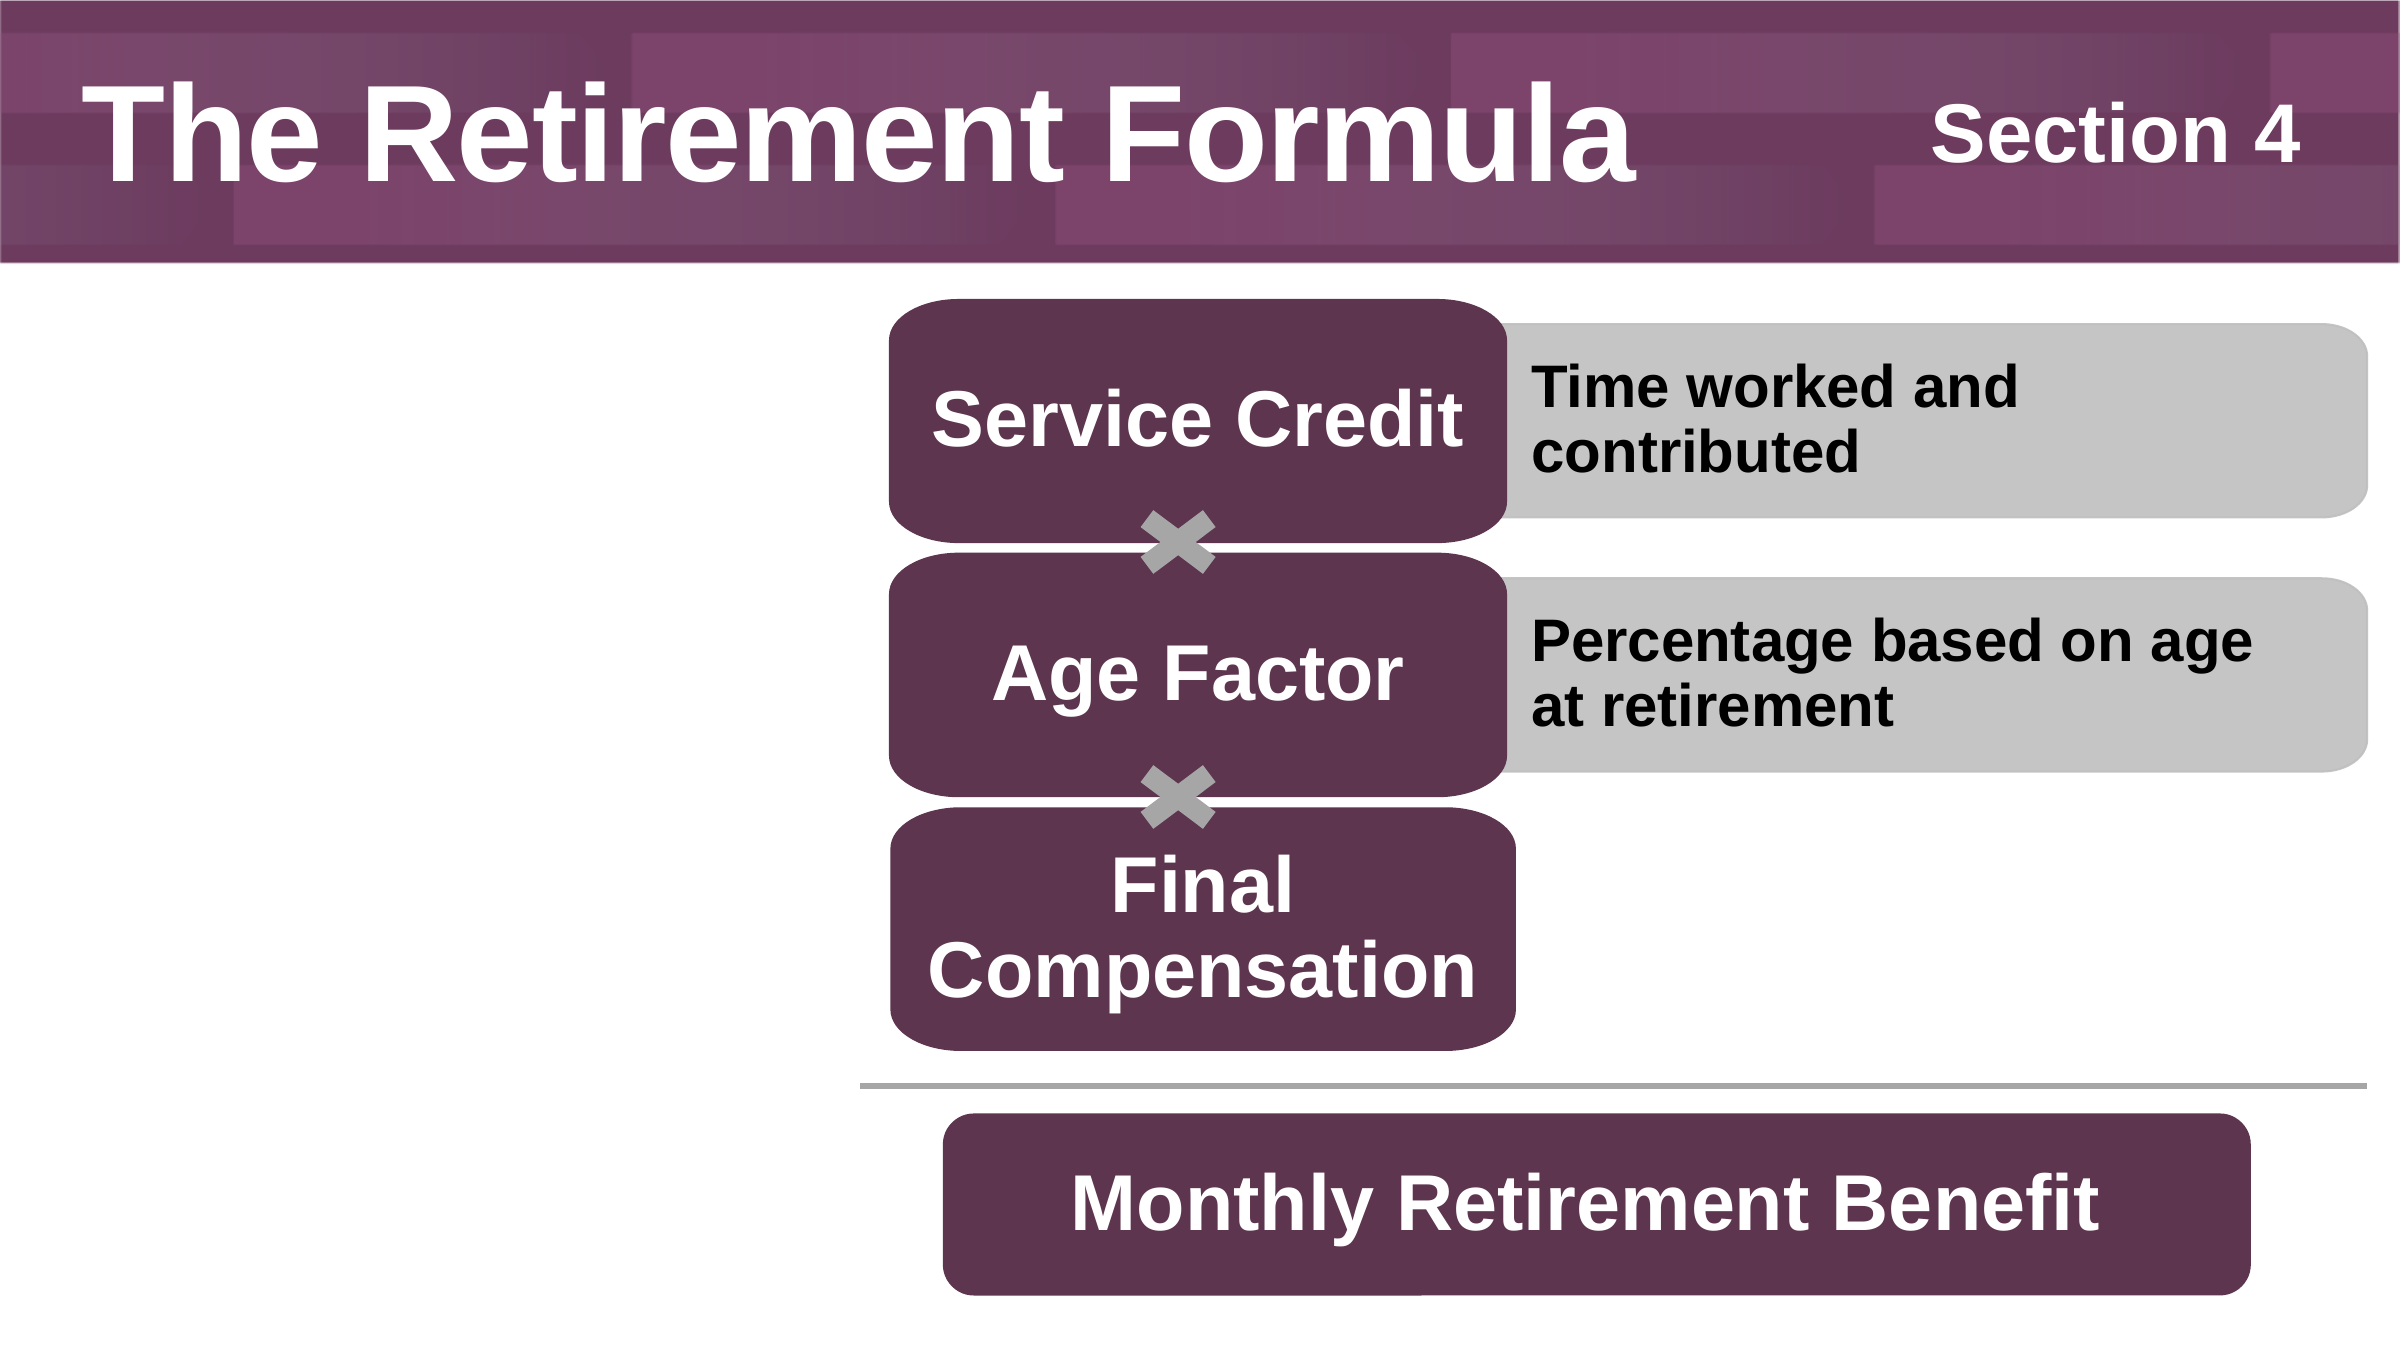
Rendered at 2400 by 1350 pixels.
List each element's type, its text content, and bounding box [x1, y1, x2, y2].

text_box Final Compensation [890, 807, 1516, 1051]
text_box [943, 1114, 2250, 1295]
text_box [1139, 509, 1217, 575]
text_box Section 4 [1897, 72, 2334, 187]
picture [0, 0, 2400, 1350]
text_box Service Credit [888, 298, 1508, 544]
text_box [1139, 764, 1217, 830]
text_box Age Factor [888, 552, 1508, 798]
text_box The Retirement Formula [66, 40, 1654, 211]
text_box Time worked and contributed [1502, 323, 2369, 519]
text_box Percentage based on age at retirement [1502, 577, 2369, 773]
